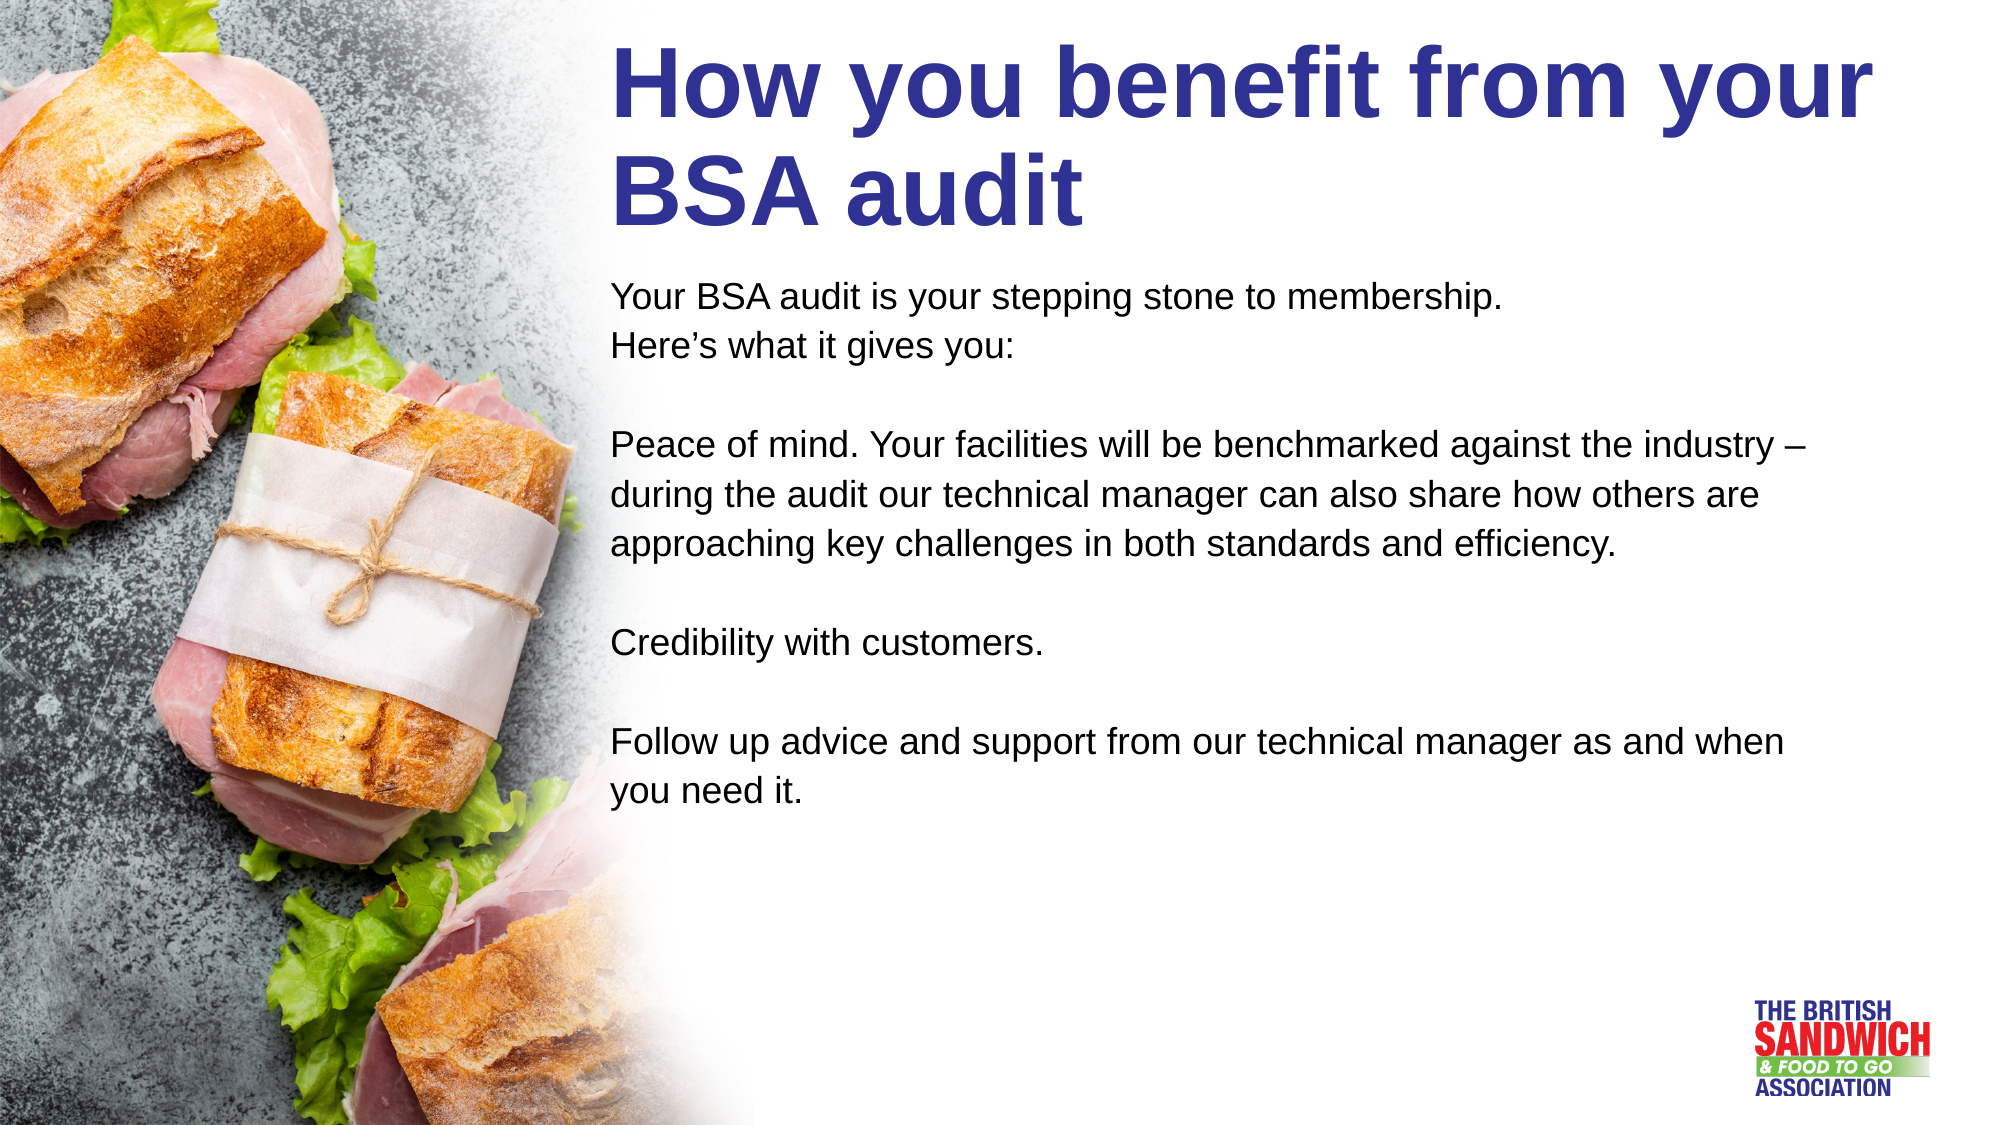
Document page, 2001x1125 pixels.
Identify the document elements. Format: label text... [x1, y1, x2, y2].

picture [0, 0, 1595, 1125]
picture [1754, 1000, 1930, 1096]
text_box Your BSA audit is your stepping stone to membership. Here’s what it gives you: Peace of mind. Your facilities will be benchmarked against the industry – during the audit our technical manager can also share how others are approaching key challenges in both standards and efficiency. Credibility with customers. Follow up advice and support from our technical manager as and when you need it. [1595, 339, 1840, 1099]
text_box How you benefit from your BSA audit [1595, 30, 1934, 339]
